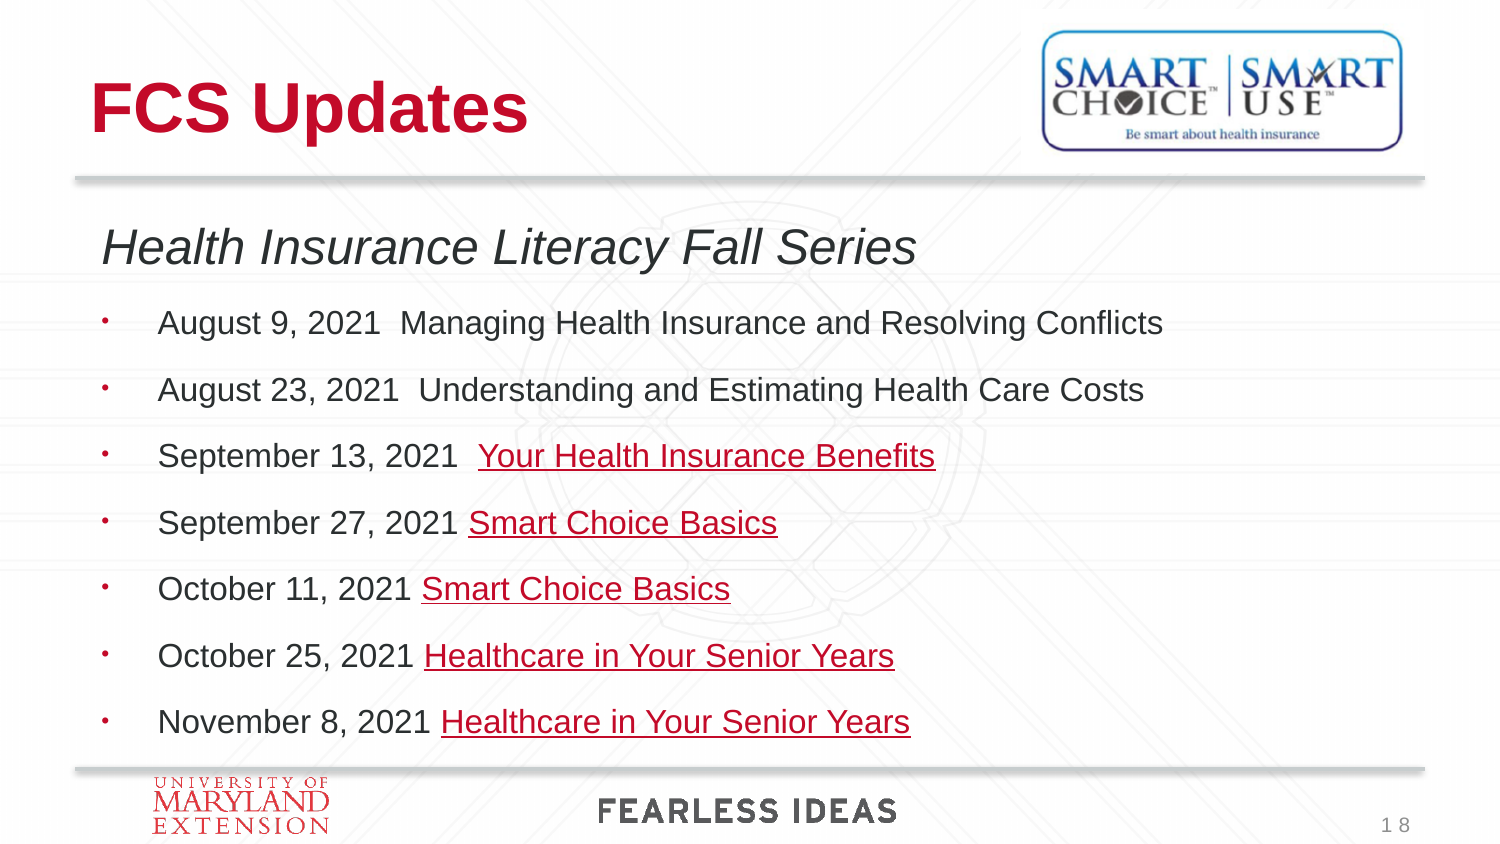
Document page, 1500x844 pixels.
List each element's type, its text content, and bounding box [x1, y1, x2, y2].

title FCS Updates [75, 33, 1017, 175]
slide_number 18 [1074, 801, 1425, 844]
picture [587, 787, 907, 834]
list Health Insurance Literacy Fall Series August 9, 2021 Managing Health Insurance and Resolving Conflicts August 23, 2021 Understanding and Estimating Health Care Costs September 13, 2021 Your Health Insurance Benefits September 27, 2021 Smart Choice Basics October 11, 2021 Smart Choice Basics October 25, 2021 Healthcare in Your Senior Years November 8, 2021 Healthcare in Your Senior Years [86, 176, 1349, 765]
picture [152, 777, 329, 835]
picture [1021, 9, 1426, 173]
